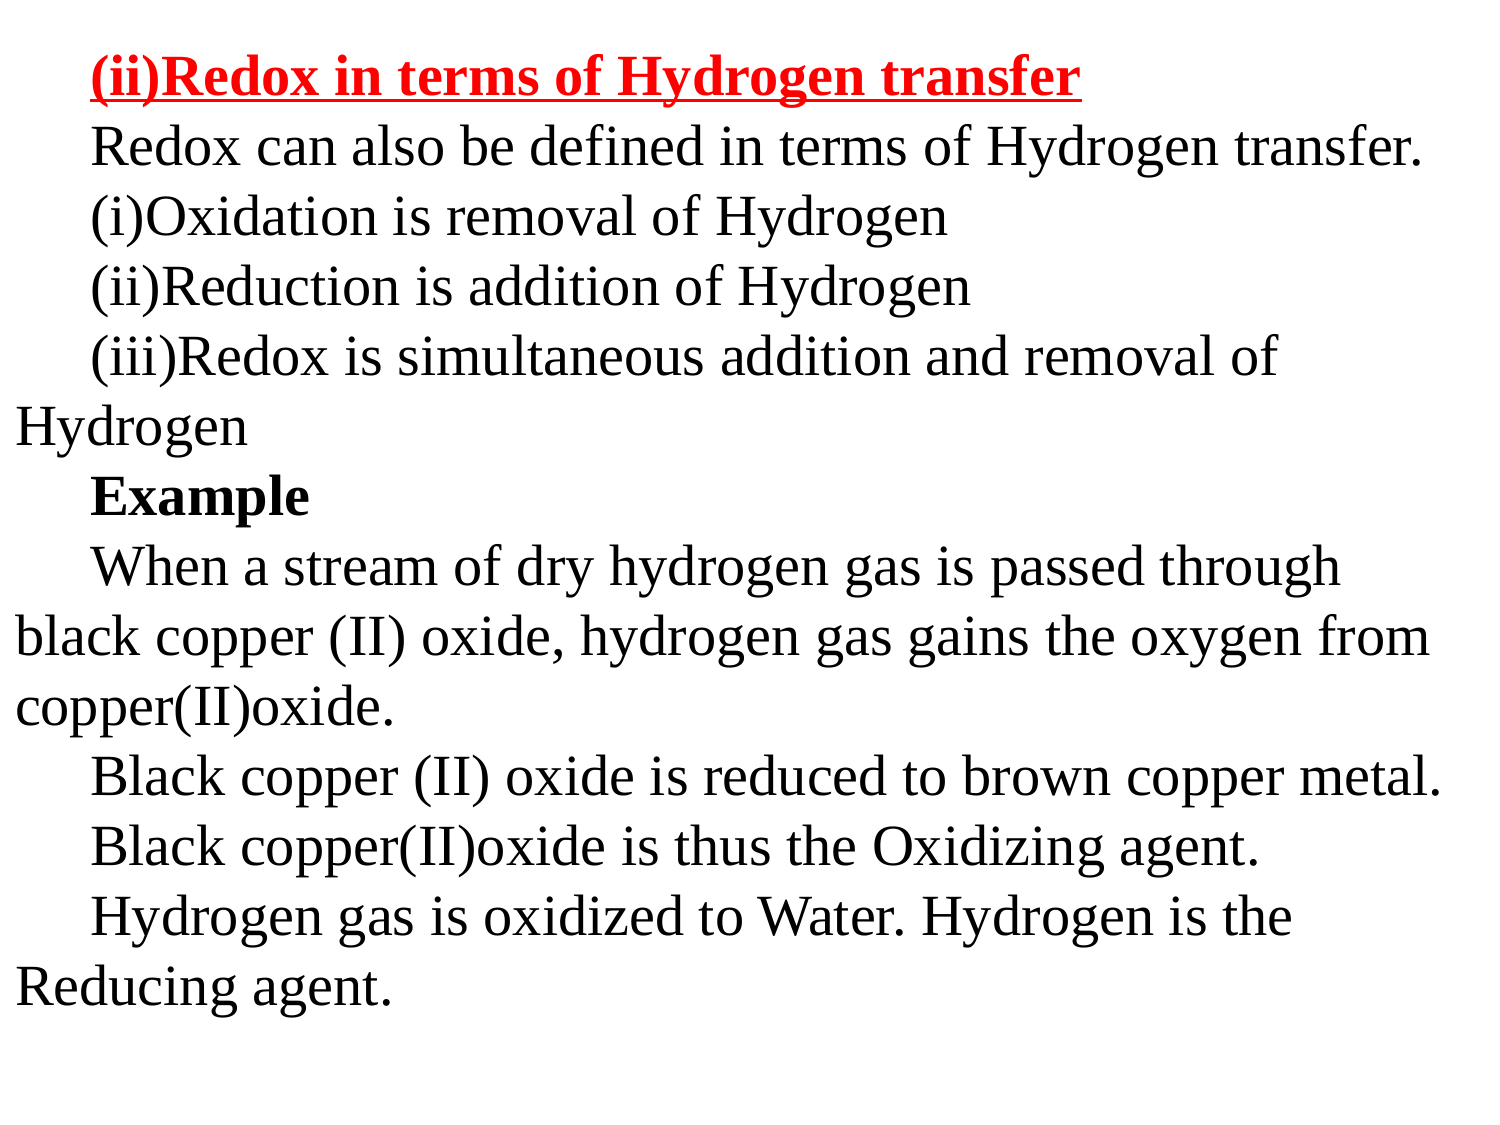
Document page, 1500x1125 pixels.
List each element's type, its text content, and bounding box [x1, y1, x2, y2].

text_box (ii)Redox in terms of Hydrogen transfer Redox can also be defined in terms of Hydrogen transfer. (i)Oxidation is removal of Hydrogen (ii)Reduction is addition of Hydrogen (iii)Redox is simultaneous addition and removal of Hydrogen Example When a stream of dry hydrogen gas is passed through black copper (II) oxide, hydrogen gas gains the oxygen from copper(II)oxide. Black copper (II) oxide is reduced to brown copper metal. Black copper(II)oxide is thus the Oxidizing agent. Hydrogen gas is oxidized to Water. Hydrogen is the Reducing agent. [0, 29, 1463, 1025]
